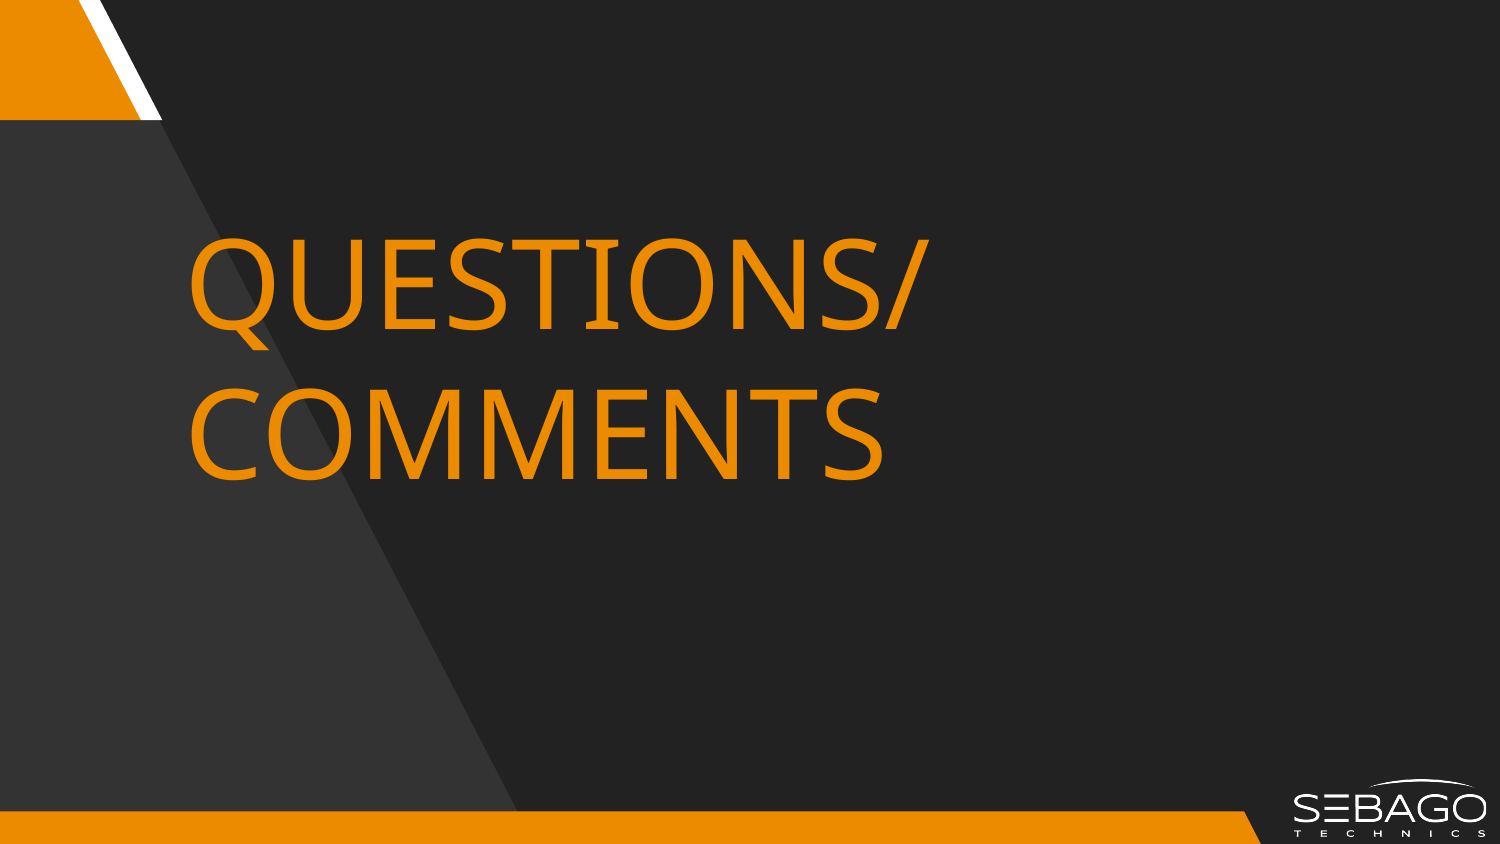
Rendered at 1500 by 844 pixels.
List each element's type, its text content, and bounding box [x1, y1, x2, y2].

title QUESTIONS/COMMENTS [169, 259, 1419, 450]
picture [1294, 779, 1487, 837]
